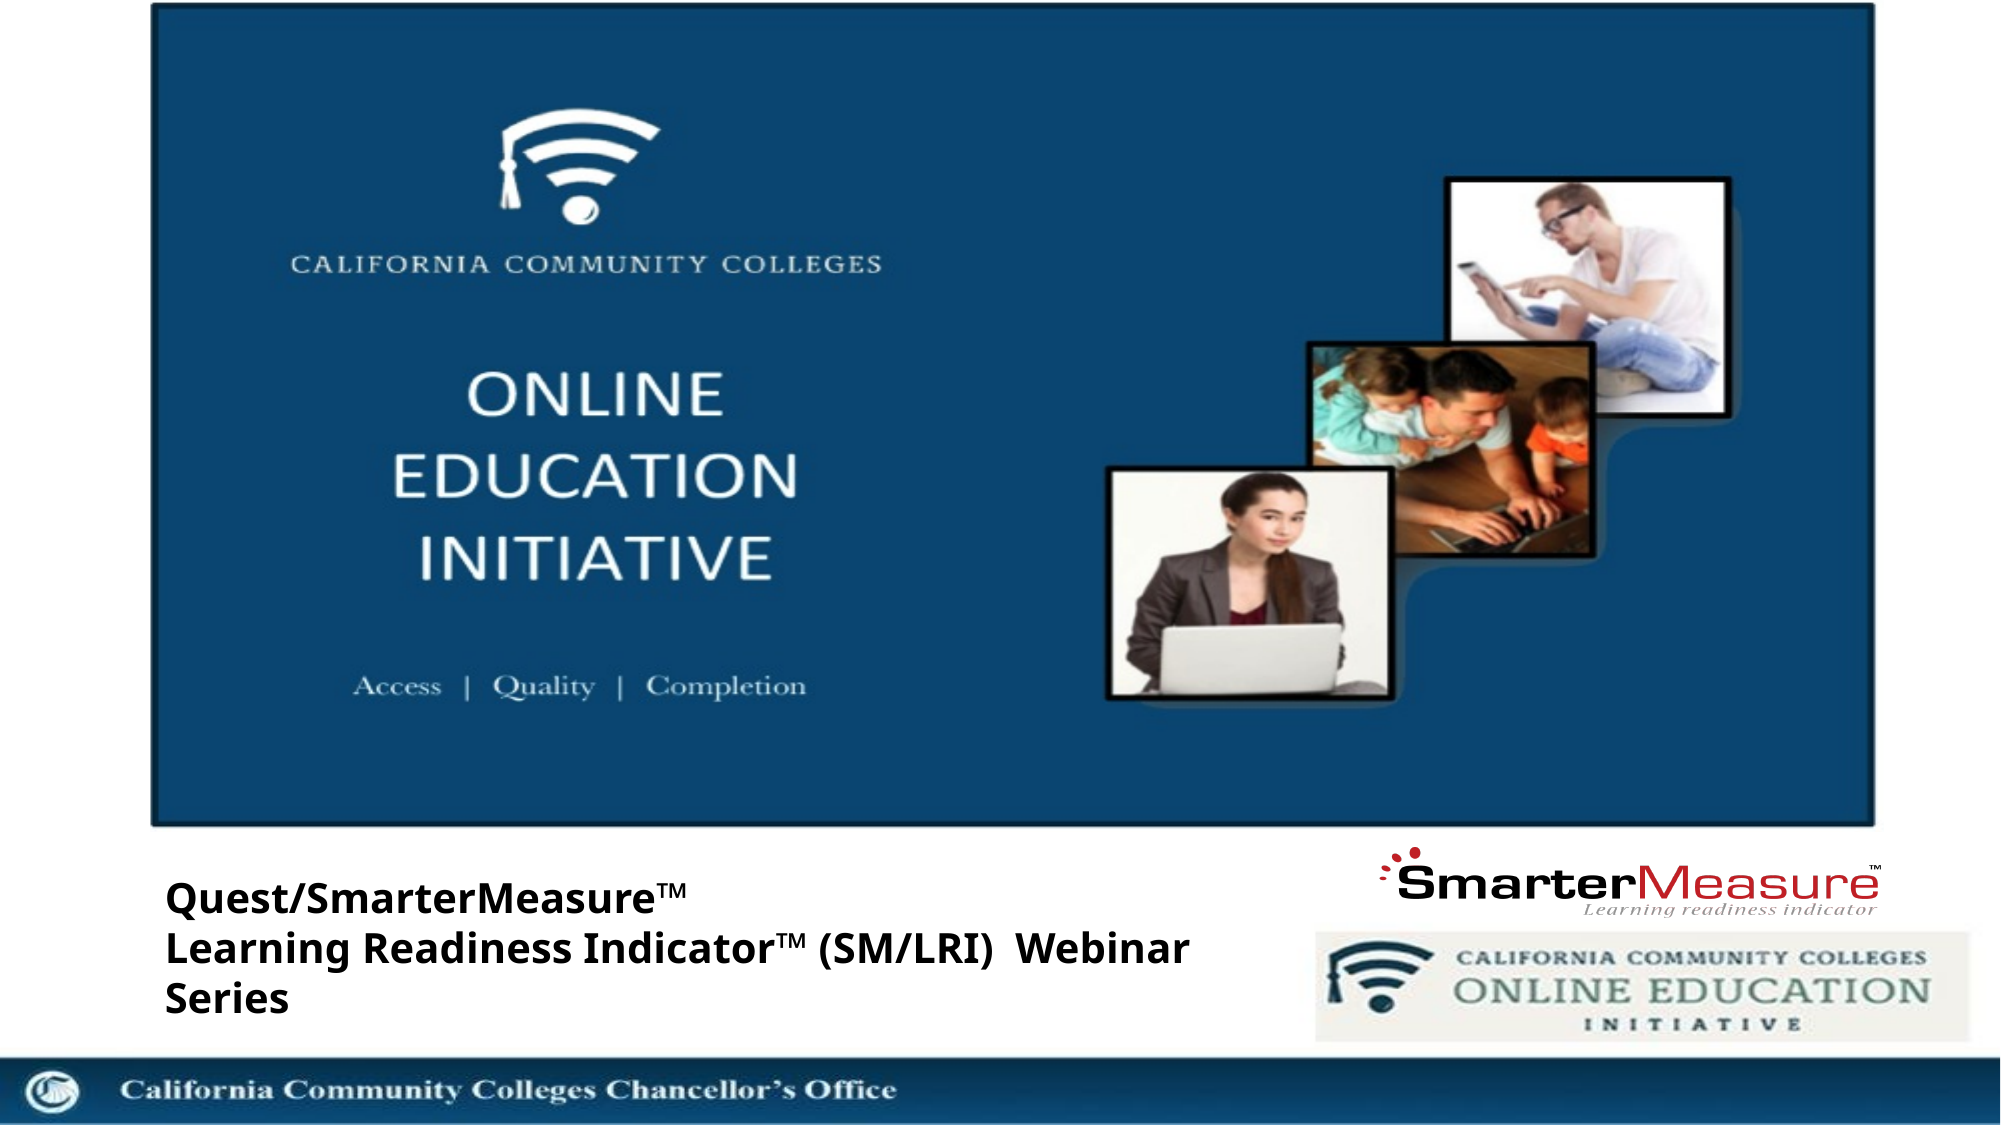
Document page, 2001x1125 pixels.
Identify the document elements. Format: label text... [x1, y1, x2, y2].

picture [0, 0, 2001, 1125]
text_box Quest/SmarterMeasure™ Learning Readiness Indicator™ (SM/LRI) Webinar Series [149, 864, 1234, 1029]
